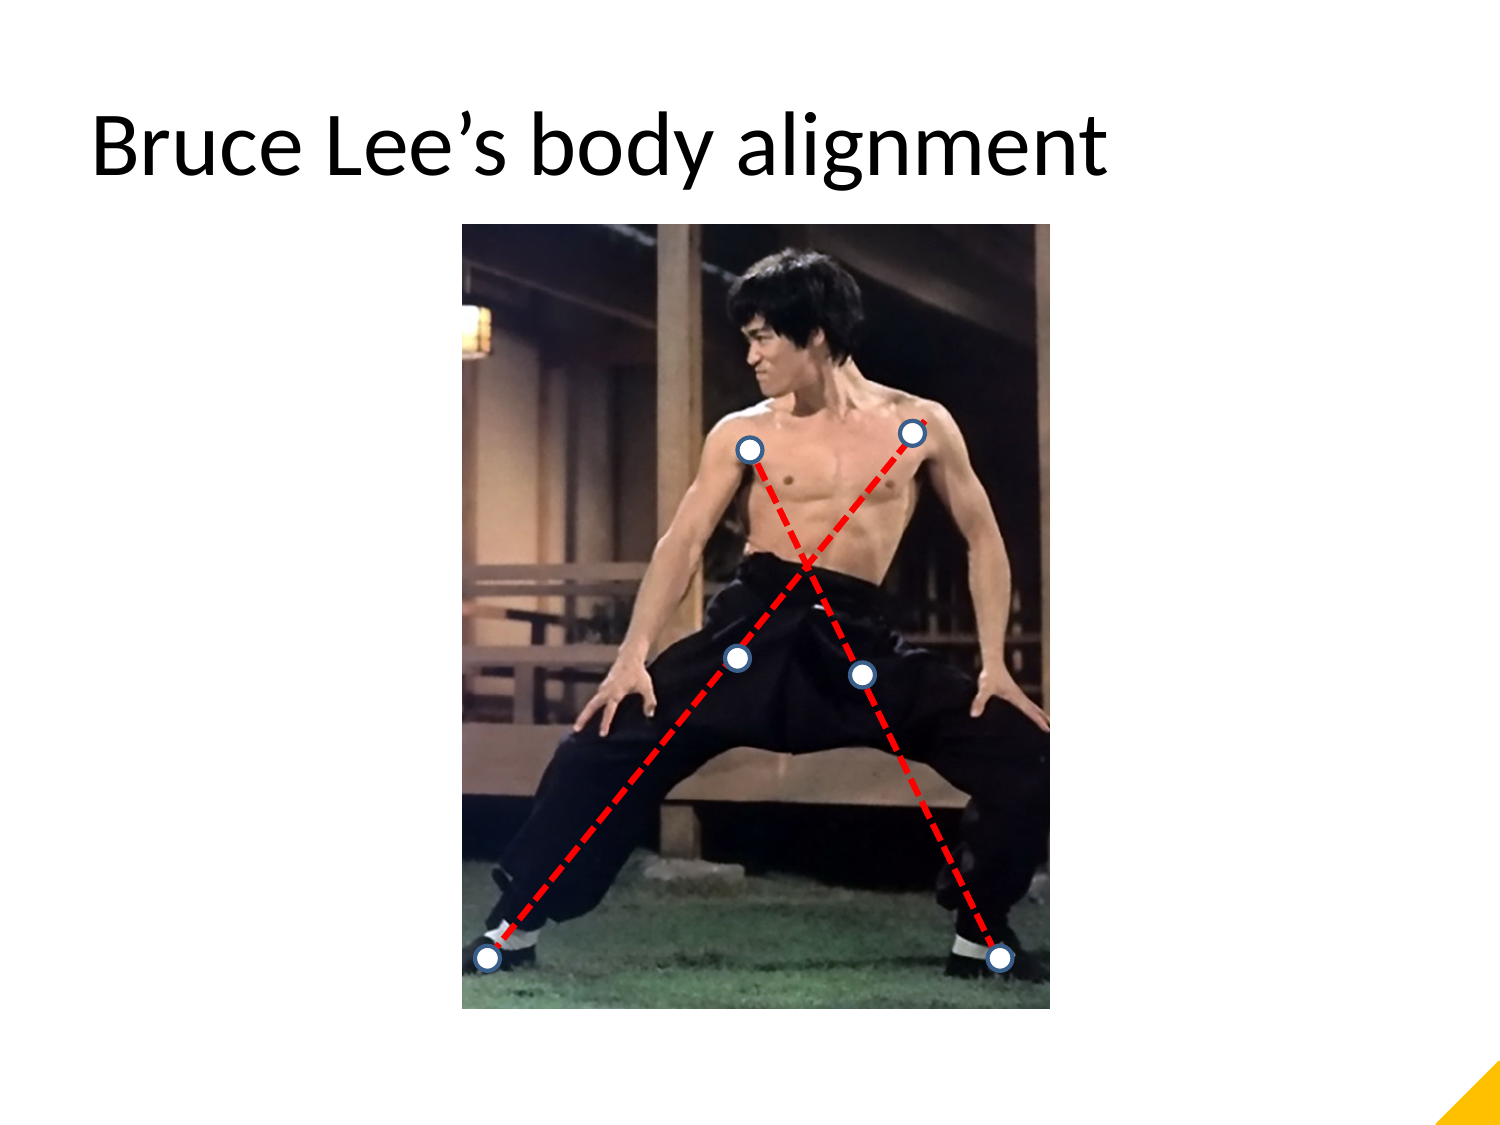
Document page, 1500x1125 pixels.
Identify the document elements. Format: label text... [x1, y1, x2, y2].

title Bruce Lee’s body alignment [75, 45, 1425, 233]
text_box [487, 420, 926, 959]
picture [462, 224, 1051, 1009]
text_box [746, 440, 1001, 963]
text_box [1435, 1060, 1500, 1125]
